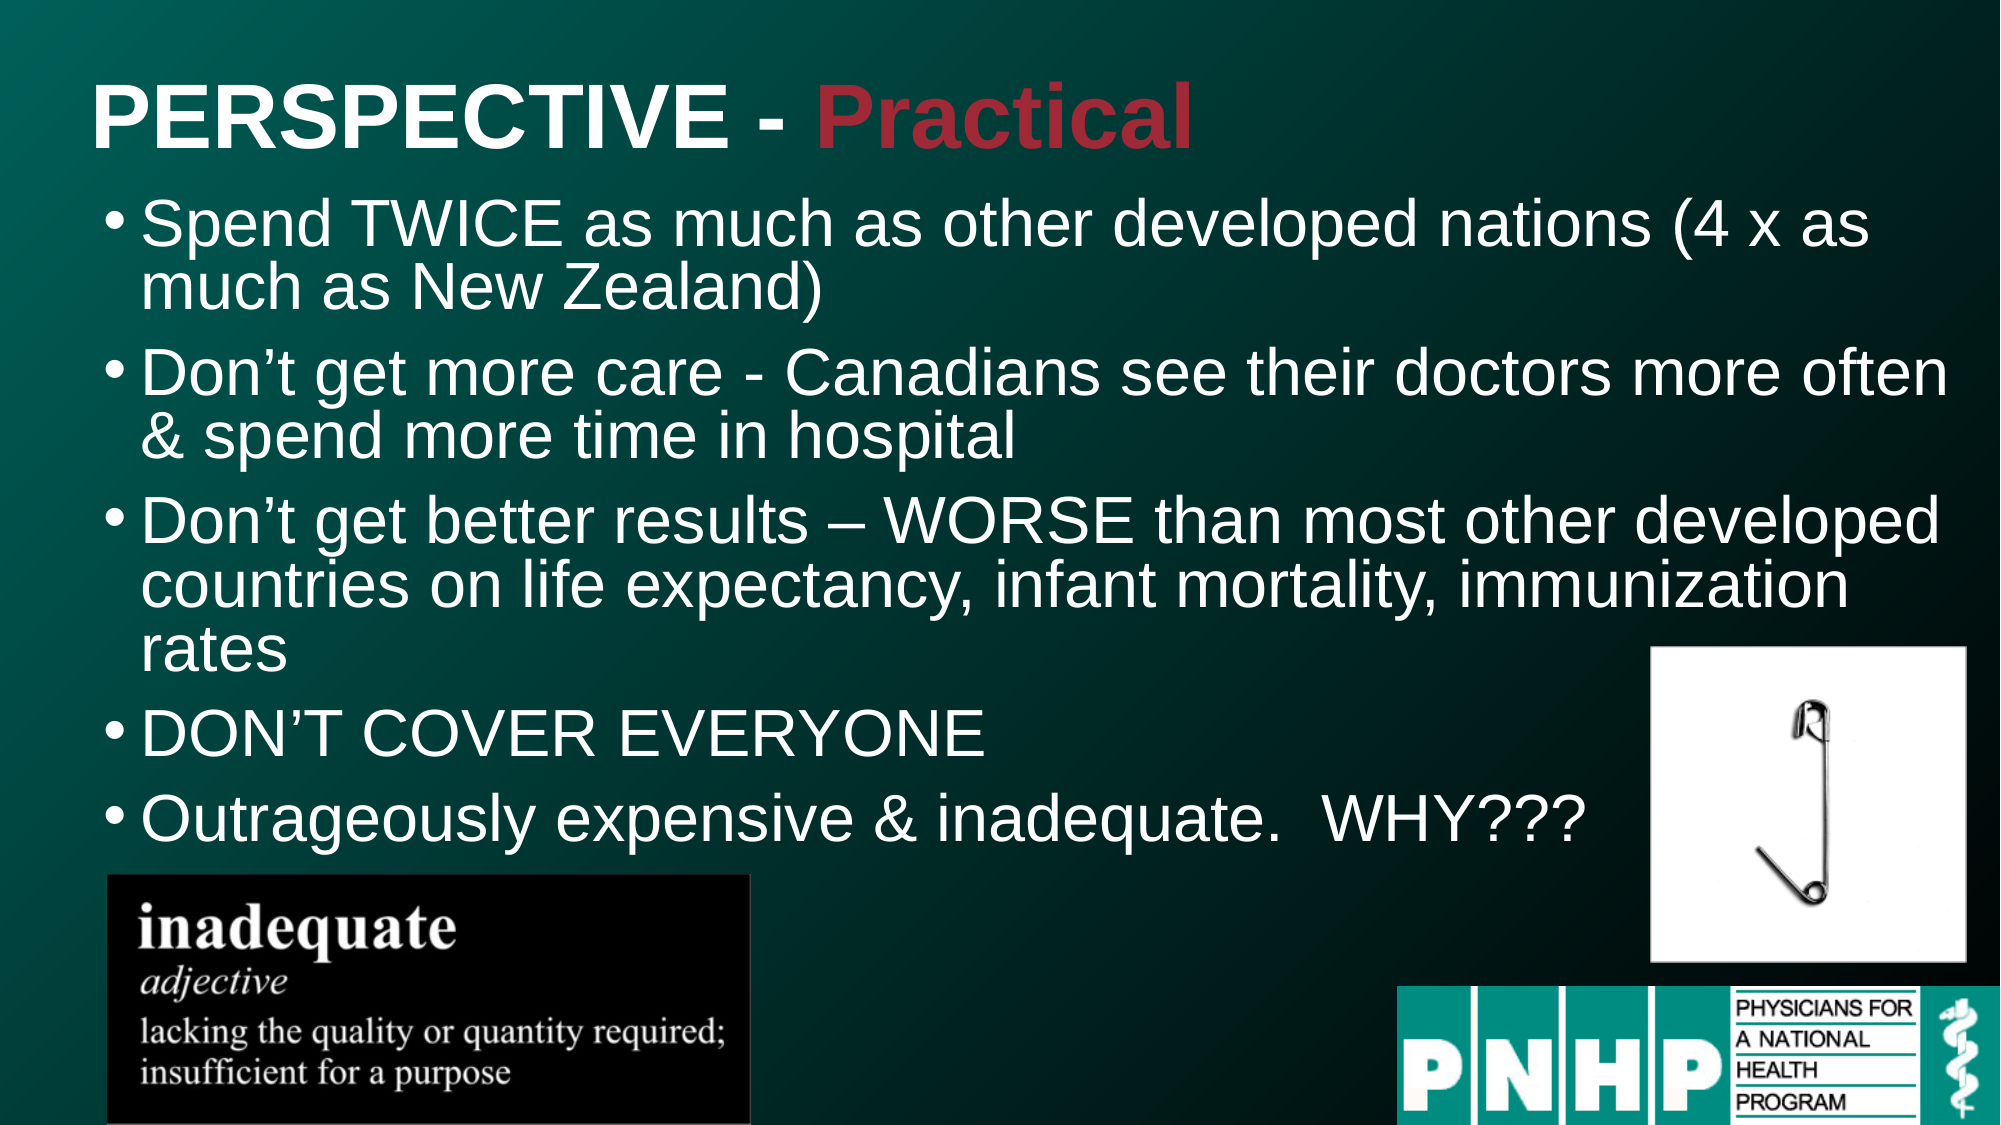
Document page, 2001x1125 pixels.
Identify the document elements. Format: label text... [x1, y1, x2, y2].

picture [1397, 986, 2000, 1125]
picture [1649, 646, 1967, 963]
title PERSPECTIVE - Practical [75, 24, 1425, 213]
picture [107, 874, 751, 1125]
list Spend TWICE as much as other developed nations (4 x as much as New Zealand) Don’t get more care - Canadians see their doctors more often & spend more time in hospital Don’t get better results – WORSE than most other developed countries on life expectancy, infant mortality, immunization rates DON’T COVER EVERYONE Outrageously expensive & inadequate. WHY??? [88, 187, 1967, 1038]
